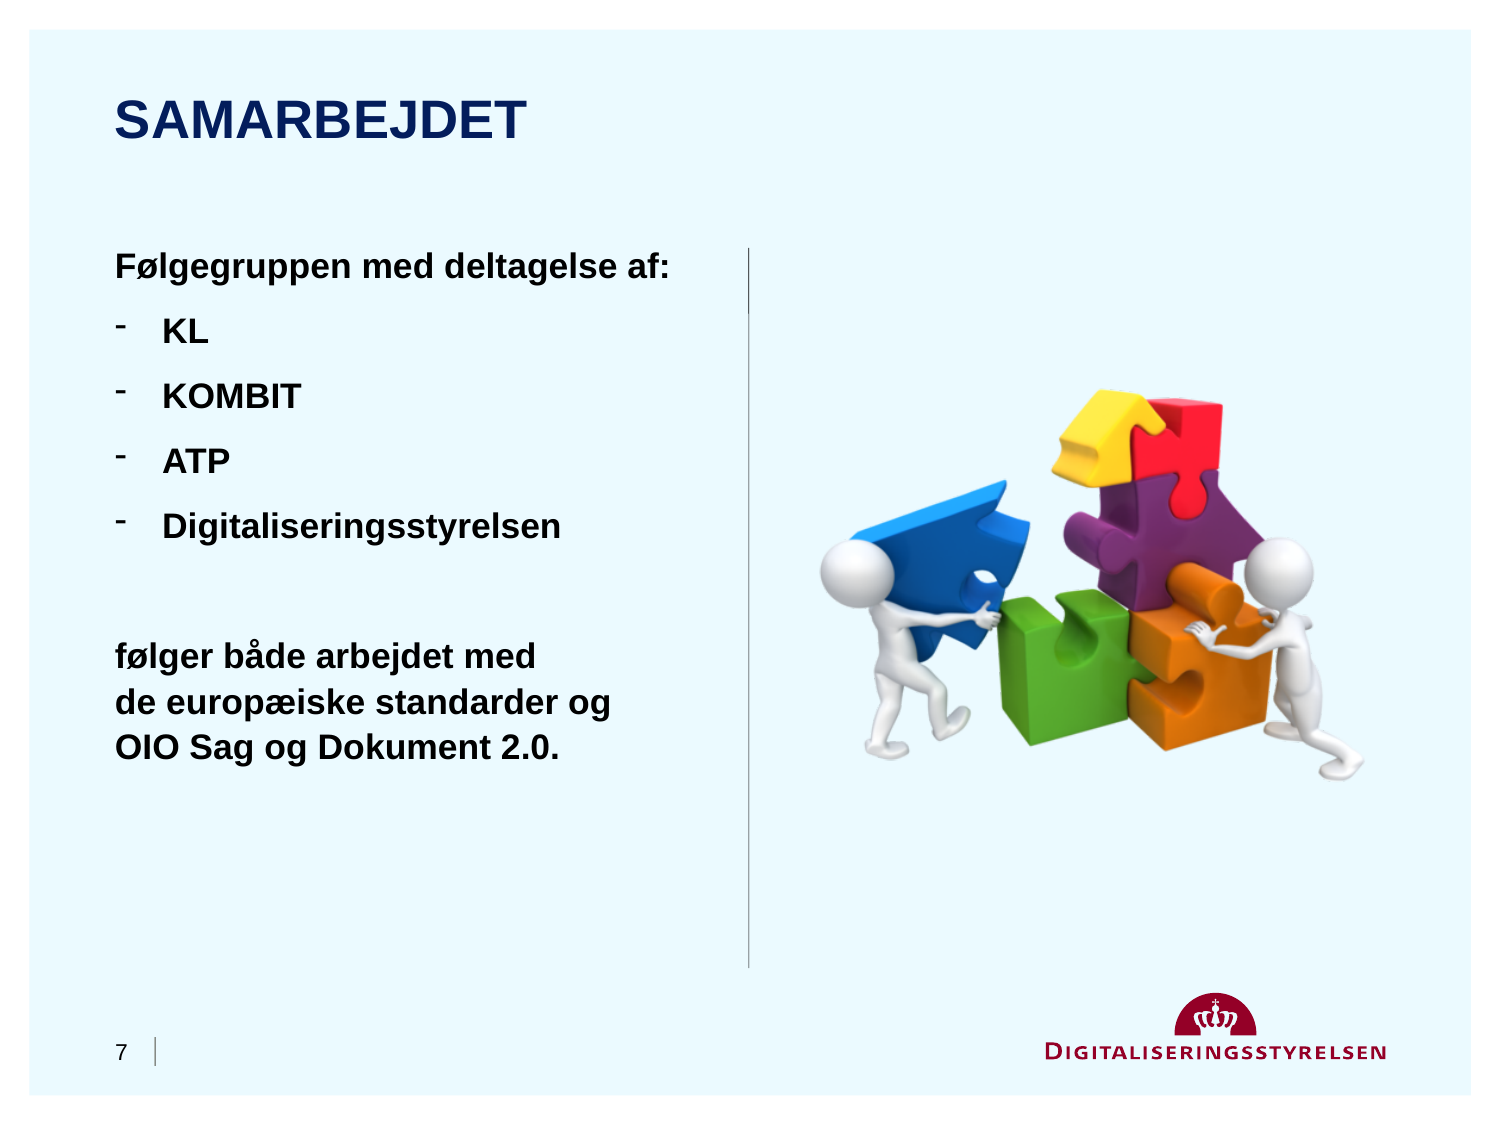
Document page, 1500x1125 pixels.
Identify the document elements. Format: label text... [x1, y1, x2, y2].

title Samarbejdet [115, 88, 1385, 240]
list Følgegruppen med deltagelse af: KL KOMBIT ATP Digitaliseringsstyrelsen følger både arbejdet med de europæiske standarder og OIO Sag og Dokument 2.0. [115, 239, 710, 969]
slide_number 7 [115, 1037, 162, 1066]
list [790, 380, 1385, 827]
